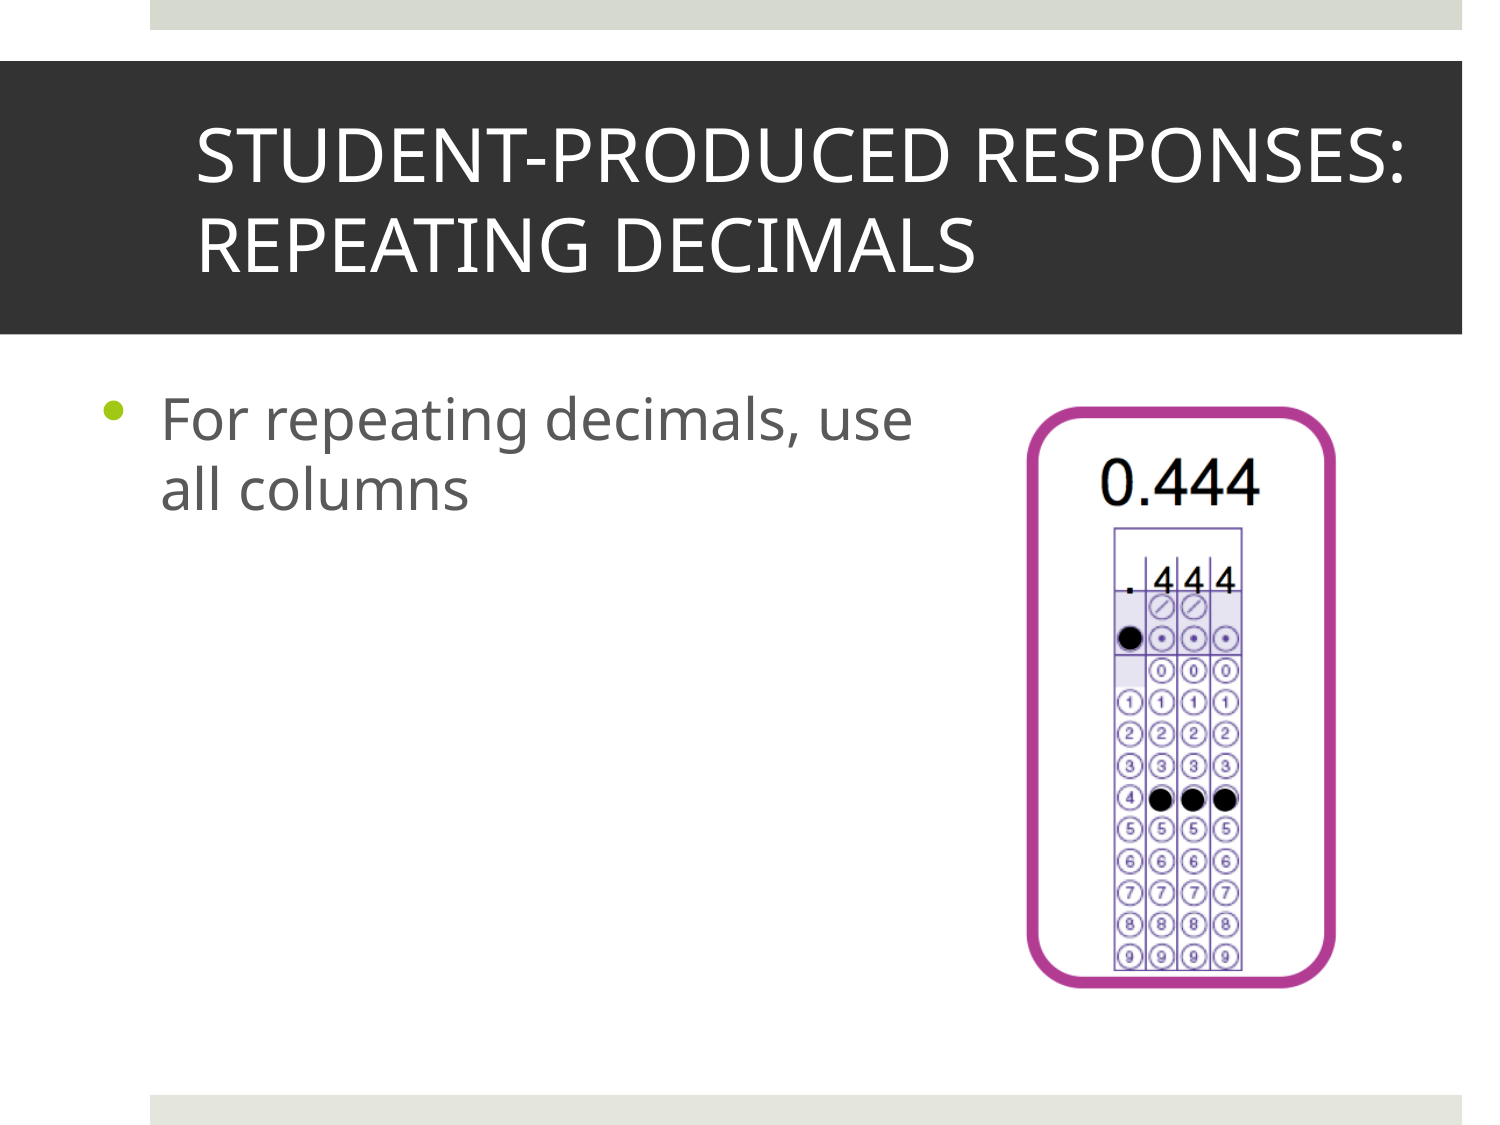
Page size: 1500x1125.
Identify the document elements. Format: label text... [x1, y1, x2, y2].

title STUDENT-PRODUCED RESPONSES: REPEATING DECIMALS [0, 61, 1463, 335]
picture [1020, 402, 1344, 993]
list For repeating decimals, use all columns [88, 375, 937, 1125]
